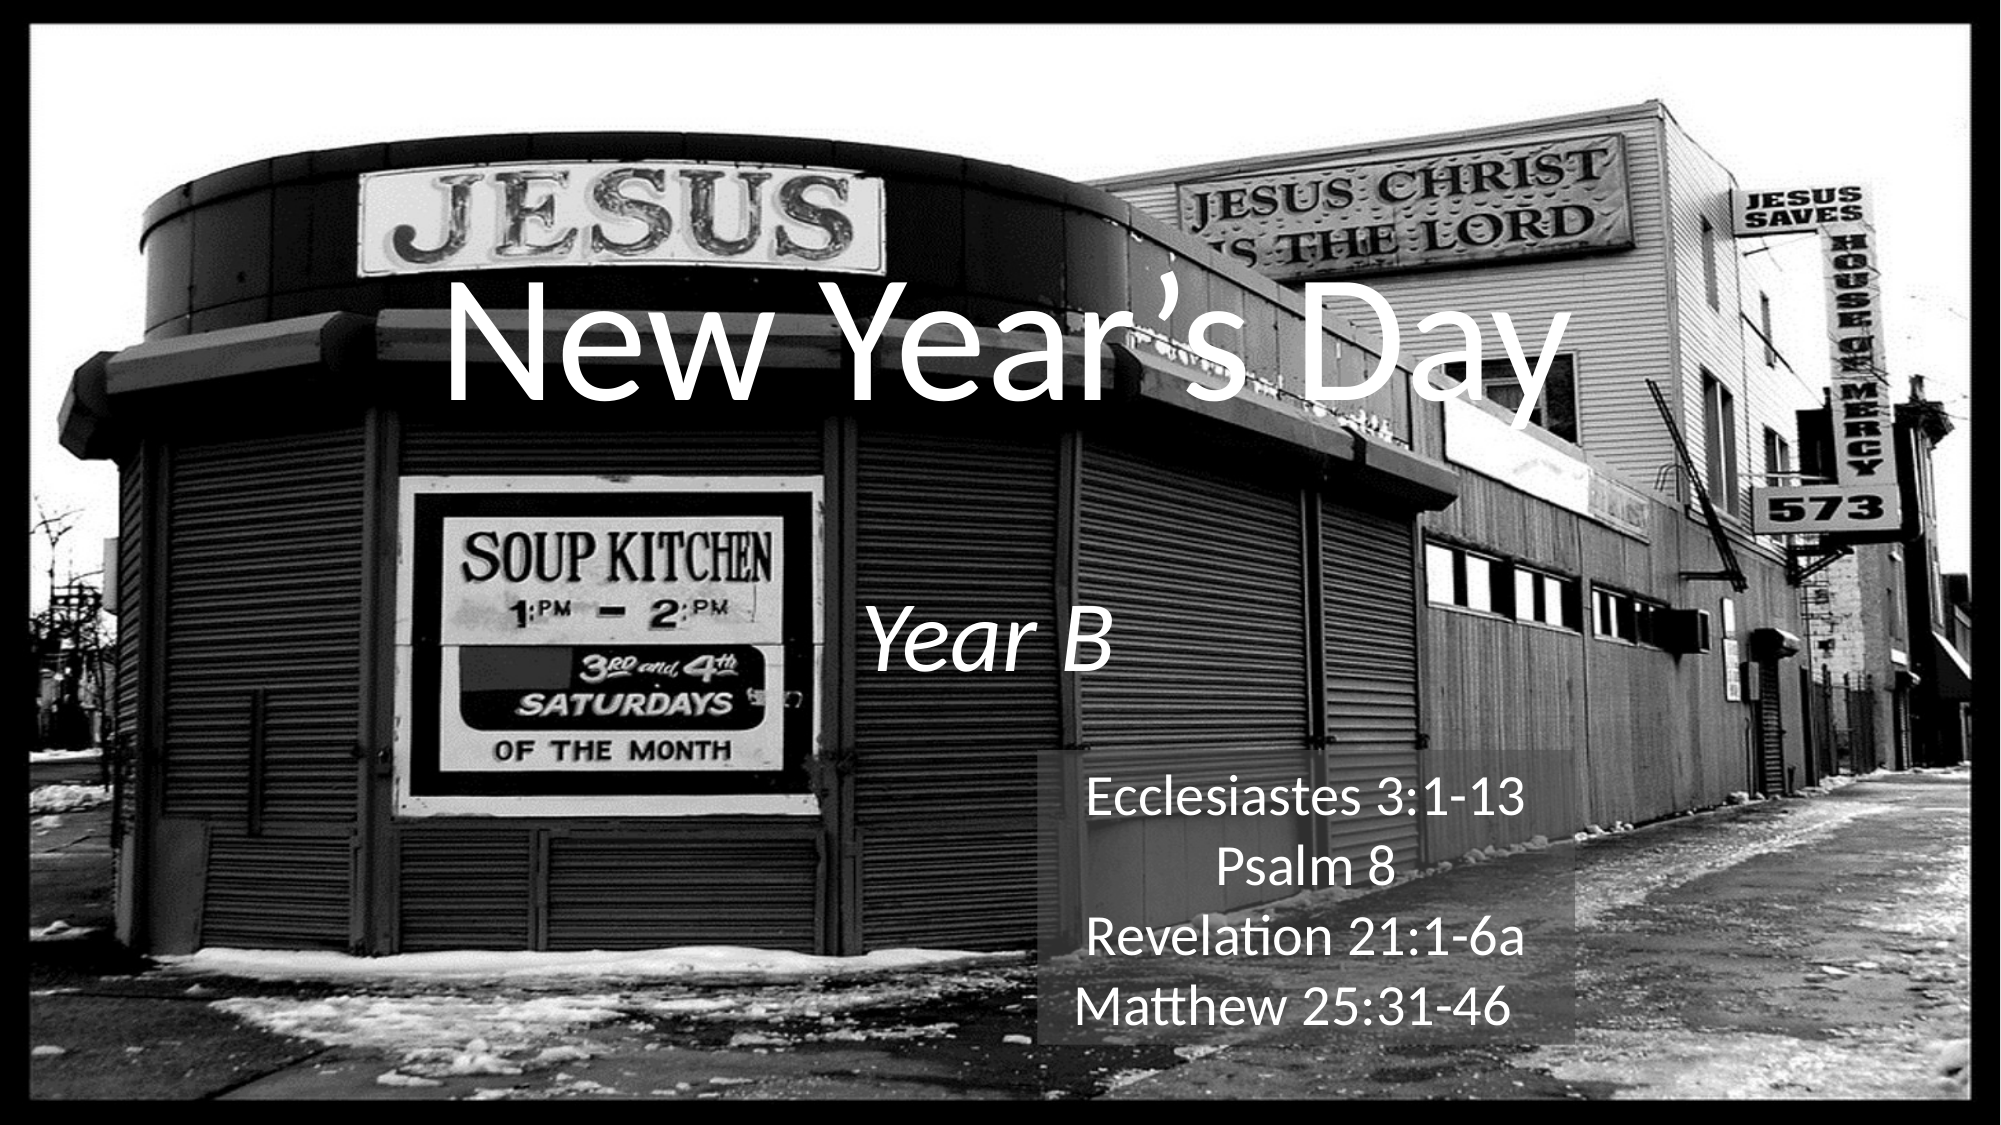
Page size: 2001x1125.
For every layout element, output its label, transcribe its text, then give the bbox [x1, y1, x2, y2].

subtitle Year B [462, 562, 1513, 700]
picture [0, 0, 2001, 1125]
title New Year’s Day [312, 187, 1700, 467]
text_box Ecclesiastes 3:1-13 Psalm 8 Revelation 21:1-6a Matthew 25:31-46 [1037, 749, 1575, 1045]
